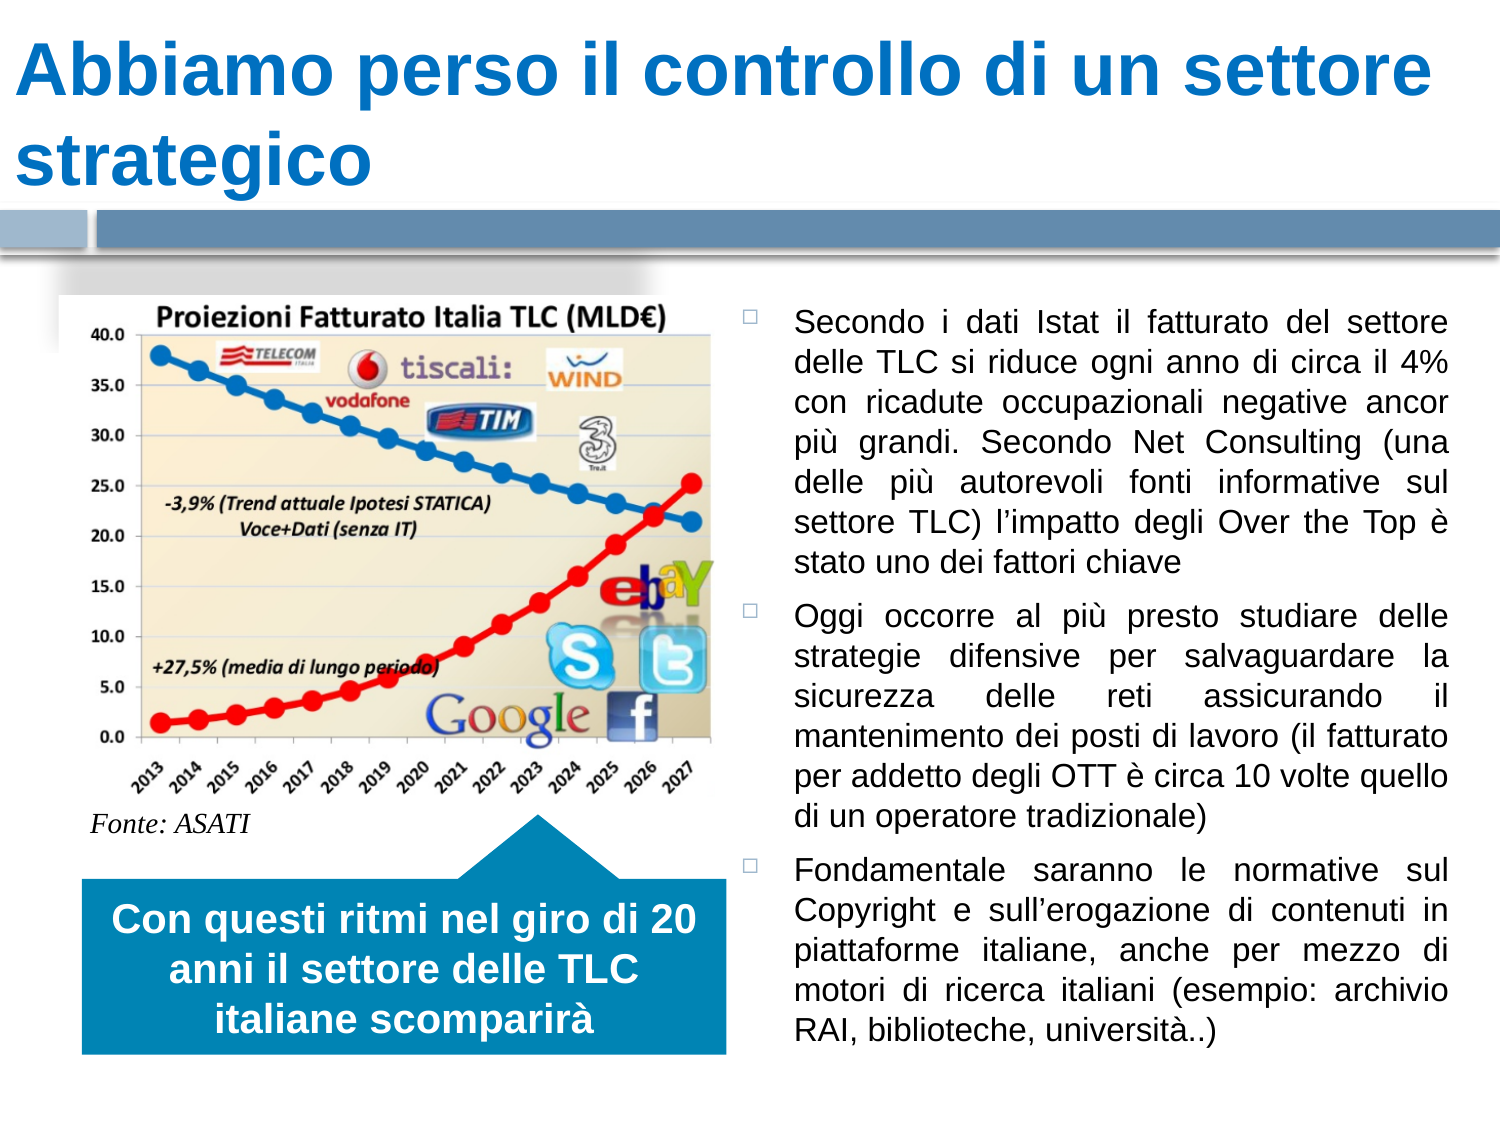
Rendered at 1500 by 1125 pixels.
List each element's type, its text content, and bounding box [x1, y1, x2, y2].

text_box Con questi ritmi nel giro di 20 anni il settore delle TLC italiane scomparirà [80, 813, 729, 1057]
picture [58, 294, 716, 798]
text_box Fonte: ASATI [75, 805, 265, 847]
title Abbiamo perso il controllo di un settore strategico [0, 58, 1500, 163]
list Secondo i dati Istat il fatturato del settore delle TLC si riduce ogni anno di circa il 4% con ricadute occupazionali negative ancor più grandi. Secondo Net Consulting (una delle più autorevoli fonti informative sul settore TLC) l’impatto degli Over the Top è stato uno dei fattori chiave Oggi occorre al più presto studiare delle strategie difensive per salvaguardare la sicurezza delle reti assicurando il mantenimento dei posti di lavoro (il fatturato per addetto degli OTT è circa 10 volte quello di un operatore tradizionale) Fondamentale saranno le normative sul Copyright e sull’erogazione di contenuti in piattaforme italiane, anche per mezzo di motori di ricerca italiani (esempio: archivio RAI, biblioteche, università..) [726, 292, 1465, 1008]
